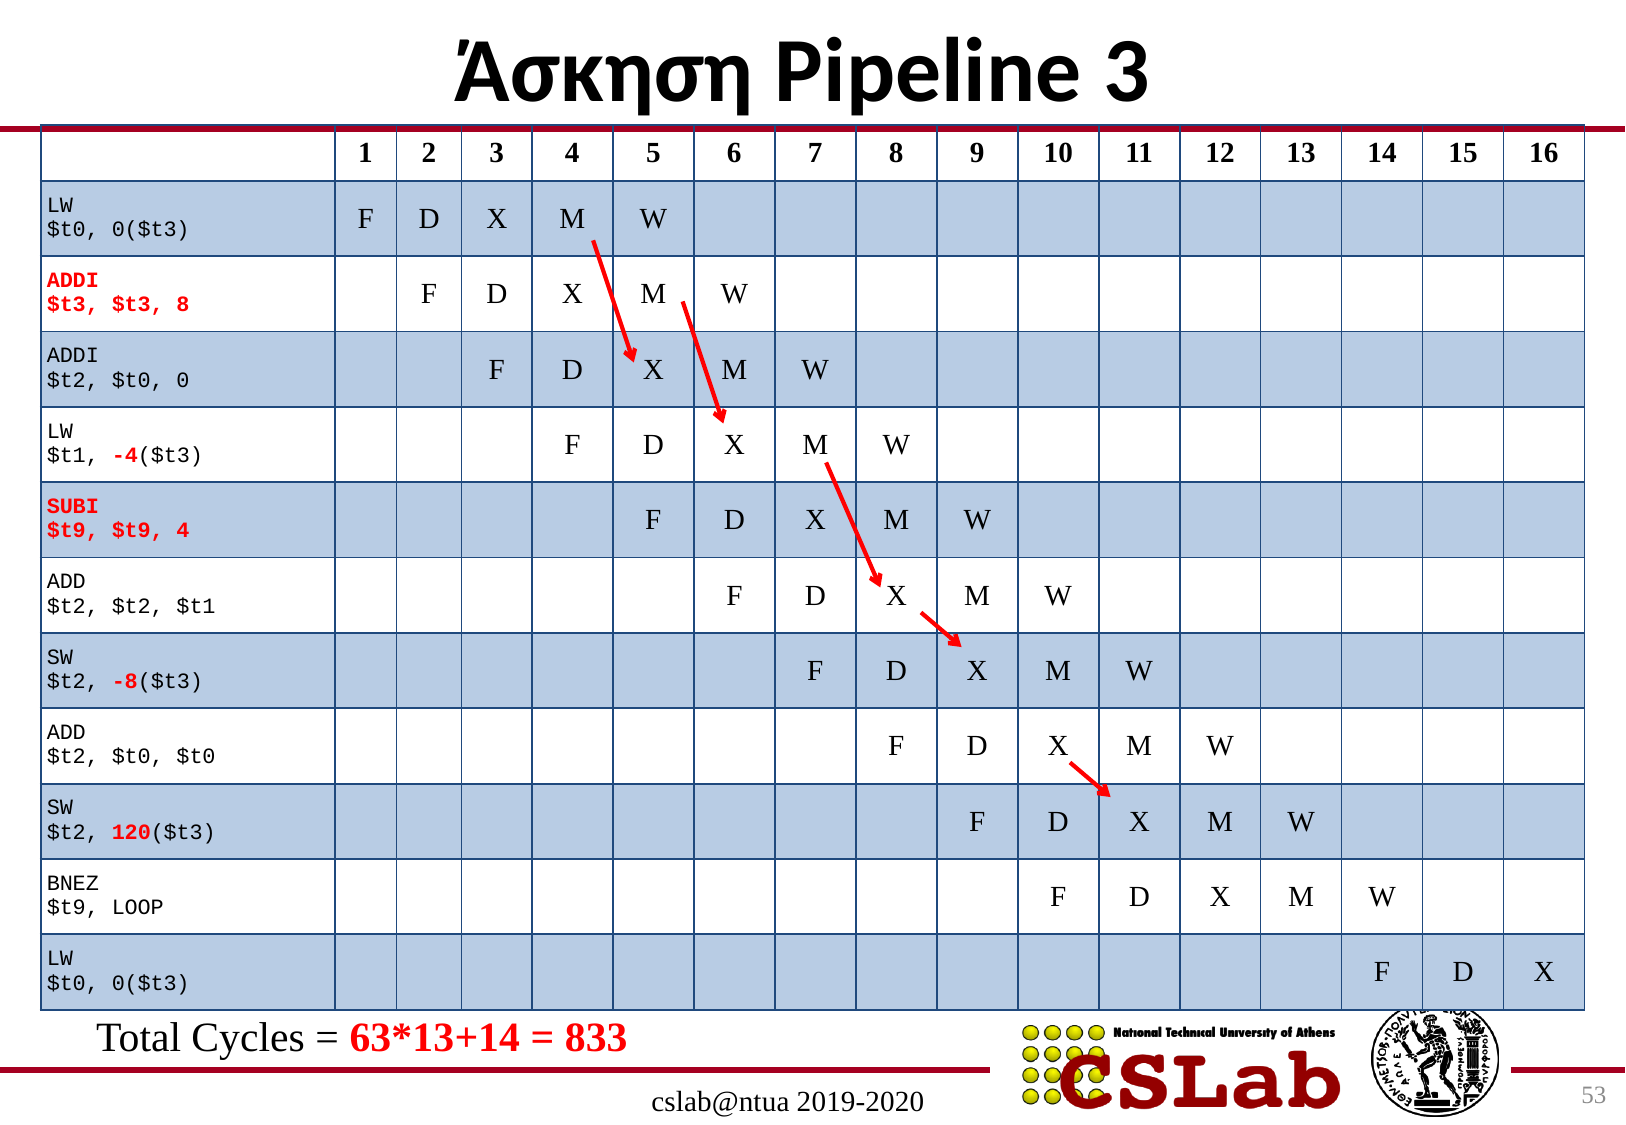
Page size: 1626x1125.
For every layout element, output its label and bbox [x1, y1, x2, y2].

table_cell [462, 483, 531, 557]
slide_number [1242, 1066, 1622, 1125]
table_cell [42, 860, 334, 933]
table_cell [724, 332, 774, 406]
table_cell [462, 785, 531, 858]
table_cell [776, 483, 825, 557]
table_cell [533, 257, 592, 331]
table_cell [1019, 860, 1098, 933]
table_cell [1504, 709, 1584, 783]
table_header [857, 129, 936, 180]
picture [1015, 1022, 1346, 1118]
table_cell [397, 558, 461, 632]
table_cell [462, 182, 531, 255]
table_cell [857, 408, 936, 481]
table_cell [1019, 634, 1098, 707]
table_cell [42, 634, 334, 707]
table_cell [614, 332, 682, 406]
table_cell [776, 182, 855, 255]
table_cell [1019, 785, 1098, 858]
table_cell [776, 785, 855, 858]
table_cell [857, 182, 936, 255]
table_cell [1100, 182, 1179, 255]
table_cell [695, 182, 774, 255]
table_cell [1504, 785, 1584, 858]
table_cell [614, 182, 693, 255]
table_cell [397, 709, 461, 783]
table_cell [857, 785, 936, 858]
table_cell [42, 408, 334, 481]
table_cell [533, 634, 612, 707]
table_cell [336, 408, 396, 481]
table_cell [1342, 634, 1422, 707]
table_cell [938, 634, 1017, 707]
table_cell [336, 709, 396, 783]
table_cell [1504, 483, 1584, 557]
table_cell [1100, 332, 1179, 406]
table_cell [1261, 257, 1341, 331]
text_box [1069, 762, 1111, 798]
table_cell [938, 182, 1017, 255]
text_box [825, 462, 881, 588]
table_cell [1504, 558, 1584, 632]
table_header [938, 129, 1017, 180]
table_cell [776, 332, 855, 406]
table_cell [462, 408, 531, 481]
table_cell [614, 860, 693, 933]
table_cell [1261, 709, 1341, 783]
table_cell [336, 182, 396, 255]
table_cell [1181, 709, 1260, 783]
table_cell [938, 558, 1017, 632]
table_cell [614, 935, 693, 1009]
table_cell [462, 860, 531, 933]
table_cell [533, 935, 612, 1009]
table_header [1100, 129, 1179, 180]
table_cell [1423, 408, 1503, 481]
table_cell [462, 332, 531, 406]
table_cell [1342, 709, 1422, 783]
table_header [336, 129, 396, 180]
table_cell [397, 785, 461, 858]
table_cell [1423, 709, 1503, 783]
table_cell [1261, 332, 1341, 406]
table_cell [1504, 634, 1584, 707]
table_cell [1423, 558, 1503, 632]
table_header [397, 129, 461, 180]
table_cell [1342, 182, 1422, 255]
table_cell [42, 483, 334, 557]
table_cell [1100, 408, 1179, 481]
table_cell [1100, 709, 1179, 783]
table_cell [42, 257, 334, 331]
table_cell [336, 257, 396, 331]
table_cell [1019, 935, 1098, 1009]
table_cell [462, 634, 531, 707]
table_cell [1019, 257, 1098, 331]
table_header [533, 129, 612, 180]
text_box [81, 1012, 895, 1068]
table_cell [1181, 860, 1260, 933]
table_cell [776, 709, 855, 783]
table_cell [1342, 935, 1422, 1009]
table_cell [614, 558, 693, 632]
table_cell [776, 935, 855, 1009]
table_header [695, 129, 774, 180]
table_cell [533, 558, 612, 632]
table_cell [336, 935, 396, 1009]
table_cell [1342, 408, 1422, 481]
table_cell [695, 257, 774, 331]
table_header [1019, 129, 1098, 180]
table_cell [1100, 483, 1179, 557]
table_cell [1019, 182, 1098, 255]
table_cell [1181, 935, 1260, 1009]
table_cell [462, 935, 531, 1009]
table_cell [614, 634, 693, 707]
table_cell [857, 935, 936, 1009]
table_cell [776, 860, 855, 933]
table_cell [397, 257, 461, 331]
table_cell [1019, 709, 1098, 783]
table_header [1504, 129, 1584, 180]
table_cell [695, 483, 774, 557]
table_cell [857, 558, 936, 632]
table_cell [533, 483, 612, 557]
table_cell [1100, 634, 1179, 707]
table_cell [857, 709, 936, 783]
table_cell [336, 634, 396, 707]
table_cell [1019, 558, 1098, 632]
table_cell [397, 332, 461, 406]
table_cell [336, 332, 396, 406]
table_cell [336, 558, 396, 632]
table_cell [1019, 332, 1098, 406]
table_cell [695, 785, 774, 858]
title [0, 0, 1626, 129]
table_cell [634, 257, 693, 331]
table_cell [938, 257, 1017, 331]
table_cell [1504, 332, 1584, 406]
table_cell [1504, 257, 1584, 331]
text_box [920, 612, 962, 648]
table_cell [397, 860, 461, 933]
table_cell [533, 785, 612, 858]
table_cell [938, 860, 1017, 933]
text_box [682, 301, 724, 424]
table_cell [1181, 257, 1260, 331]
table_cell [1181, 182, 1260, 255]
table_cell [533, 408, 612, 481]
table_cell [42, 558, 334, 632]
table_cell [695, 709, 774, 783]
table_cell [1181, 332, 1260, 406]
table_header [42, 129, 334, 180]
table_cell [462, 257, 531, 331]
table_cell [1342, 332, 1422, 406]
table_cell [1019, 408, 1098, 481]
table_cell [695, 860, 774, 933]
table_cell [695, 558, 774, 632]
table_cell [938, 935, 1017, 1009]
table_cell [938, 332, 1017, 406]
table_cell [336, 785, 396, 858]
table_cell [938, 408, 1017, 481]
table_cell [1181, 634, 1260, 707]
table_cell [42, 332, 334, 406]
table_cell [1342, 483, 1422, 557]
table_cell [614, 785, 693, 858]
table_header [1423, 129, 1503, 180]
table_cell [938, 483, 1017, 557]
table_cell [1181, 483, 1260, 557]
table_cell [533, 709, 612, 783]
table_cell [857, 332, 936, 406]
table_cell [1423, 785, 1503, 858]
table_cell [1423, 634, 1503, 707]
table_cell [695, 634, 774, 707]
table_cell [695, 408, 774, 481]
table_cell [695, 935, 774, 1009]
table_cell [776, 634, 855, 707]
table_header [776, 129, 855, 180]
table_cell [938, 709, 1017, 783]
table_cell [614, 408, 693, 481]
table_cell [614, 709, 693, 783]
table_cell [1100, 257, 1179, 331]
table_cell [1504, 860, 1584, 933]
picture [1371, 1011, 1499, 1066]
table_cell [1423, 257, 1503, 331]
table_cell [1261, 182, 1341, 255]
table_cell [397, 408, 461, 481]
table_cell [1181, 558, 1260, 632]
table_header [1181, 129, 1260, 180]
table_cell [1423, 935, 1503, 1009]
table_cell [1261, 785, 1341, 858]
table_cell [1423, 182, 1503, 255]
table_cell [776, 408, 855, 481]
table_cell [533, 182, 612, 255]
table_cell [1342, 785, 1422, 858]
table_cell [533, 860, 612, 933]
table_header [462, 129, 531, 180]
table_header [1261, 129, 1341, 180]
table_cell [336, 483, 396, 557]
table_cell [42, 709, 334, 783]
table_cell [1019, 483, 1098, 557]
table_cell [397, 182, 461, 255]
table_cell [397, 634, 461, 707]
table_cell [1423, 332, 1503, 406]
table_cell [1261, 860, 1341, 933]
table_cell [397, 935, 461, 1009]
table_cell [1423, 860, 1503, 933]
table_cell [1261, 935, 1341, 1009]
table_header [1342, 129, 1422, 180]
table_cell [857, 634, 936, 707]
table_cell [336, 860, 396, 933]
table_cell [462, 558, 531, 632]
table_header [614, 129, 693, 180]
table_cell [776, 257, 855, 331]
table_cell [881, 483, 936, 557]
table_cell [1342, 257, 1422, 331]
table_cell [1261, 634, 1341, 707]
text_box [592, 240, 634, 363]
table_cell [42, 182, 334, 255]
table_cell [1100, 935, 1179, 1009]
table_cell [857, 860, 936, 933]
table_cell [1100, 785, 1179, 858]
table_cell [1504, 182, 1584, 255]
table_cell [1100, 860, 1179, 933]
table_cell [1423, 483, 1503, 557]
table_cell [1504, 408, 1584, 481]
table_cell [1261, 558, 1341, 632]
table_cell [614, 483, 693, 557]
table_cell [1342, 558, 1422, 632]
table_cell [462, 709, 531, 783]
table_cell [857, 257, 936, 331]
table_cell [1342, 860, 1422, 933]
table_cell [1100, 558, 1179, 632]
table_cell [42, 935, 334, 1009]
table_cell [533, 332, 612, 406]
table_cell [1504, 935, 1584, 1009]
table_cell [1261, 483, 1341, 557]
table_cell [776, 558, 855, 632]
table_cell [938, 785, 1017, 858]
table_cell [42, 785, 334, 858]
table_cell [1181, 785, 1260, 858]
table_cell [397, 483, 461, 557]
table_cell [1181, 408, 1260, 481]
table_cell [1261, 408, 1341, 481]
